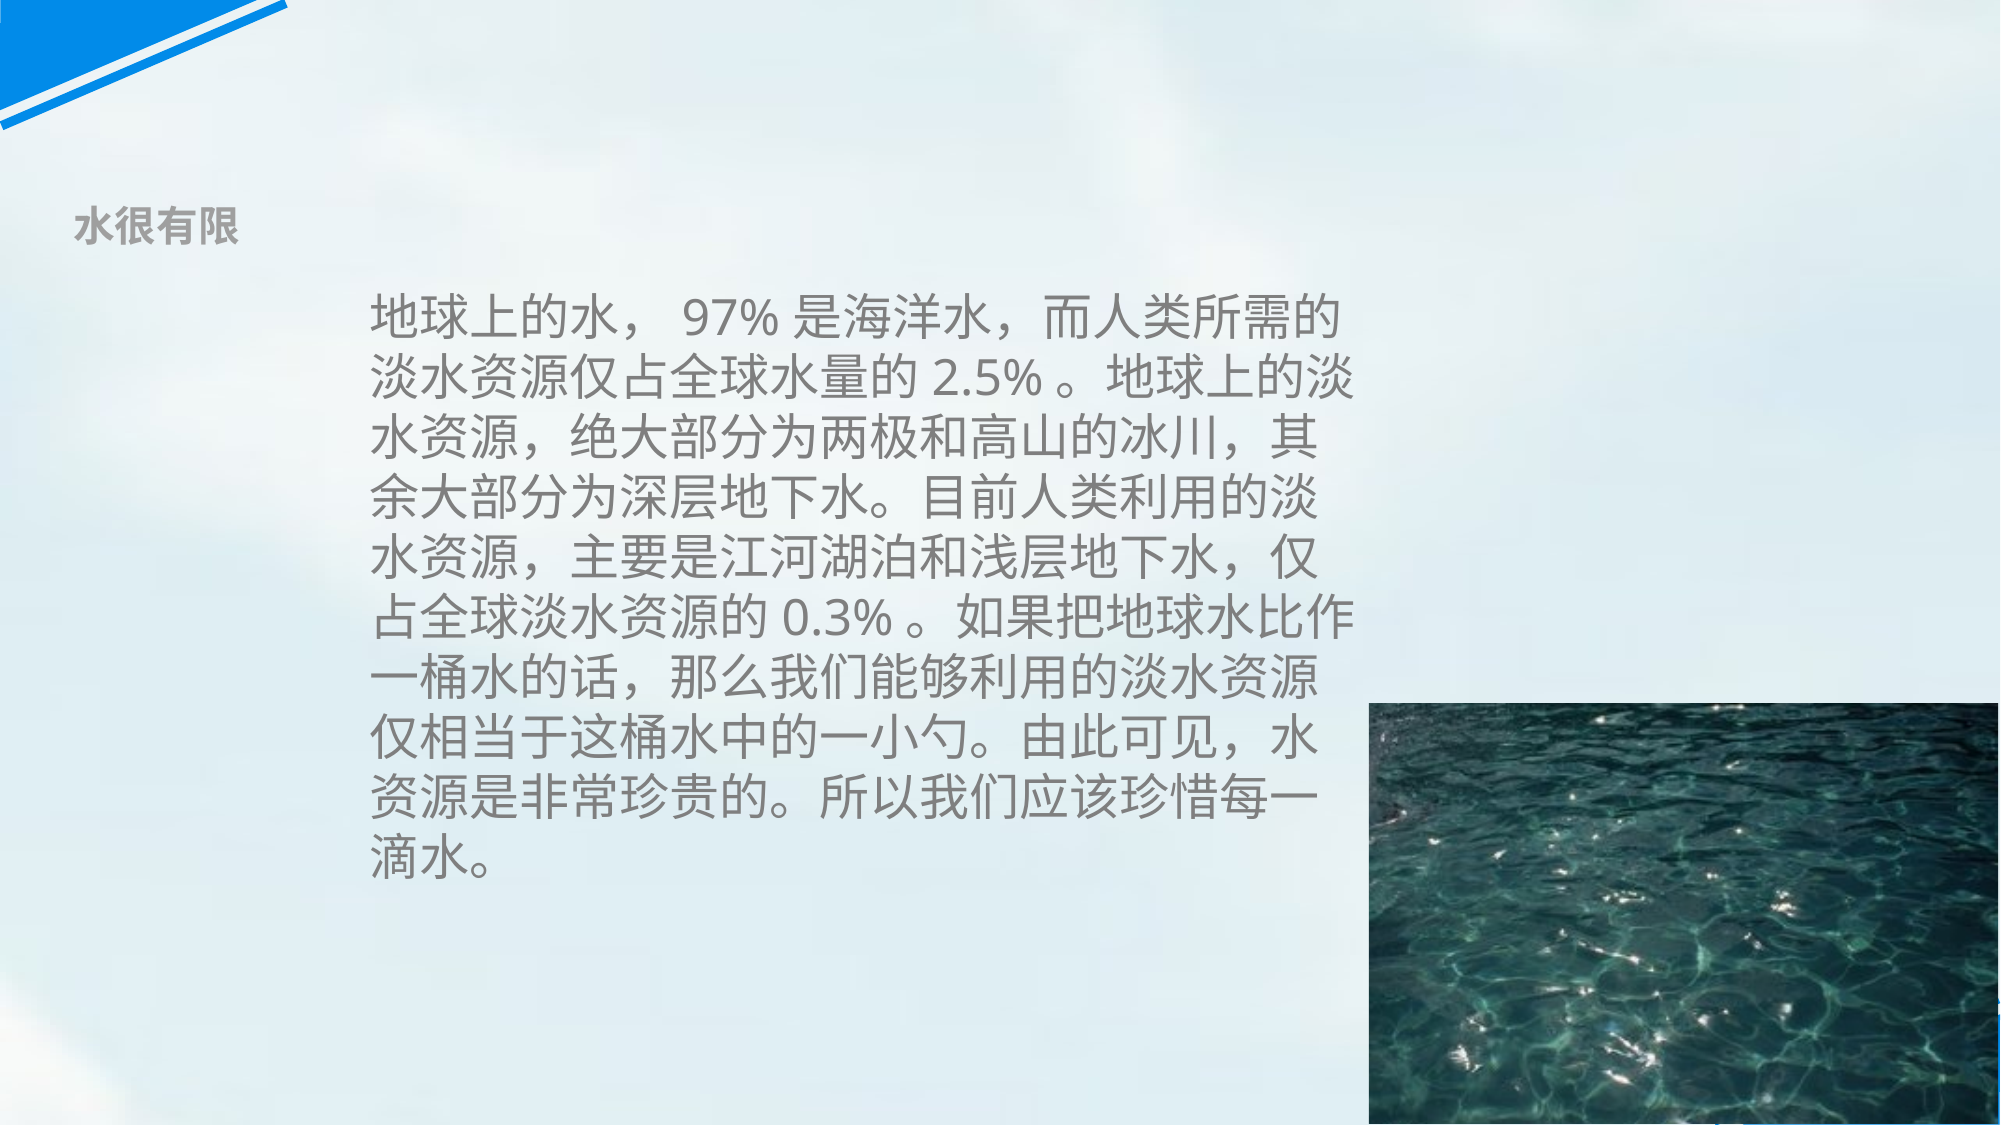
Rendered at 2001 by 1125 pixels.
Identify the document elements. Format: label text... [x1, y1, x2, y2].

picture [0, 0, 278, 120]
picture [0, 0, 2001, 1125]
text_box 水很有限 [58, 192, 256, 257]
text_box 地球上的水，97%是海洋水，而人类所需的淡水资源仅占全球水量的2.5%。地球上的淡水资源，绝大部分为两极和高山的冰川，其余大部分为深层地下水。目前人类利用的淡水资源，主要是江河湖泊和浅层地下水，仅占全球淡水资源的0.3%。如果把地球水比作一桶水的话，那么我们能够利用的淡水资源仅相当于这桶水中的一小勺。由此可见，水资源是非常珍贵的。所以我们应该珍惜每一滴水。 [354, 277, 1379, 893]
